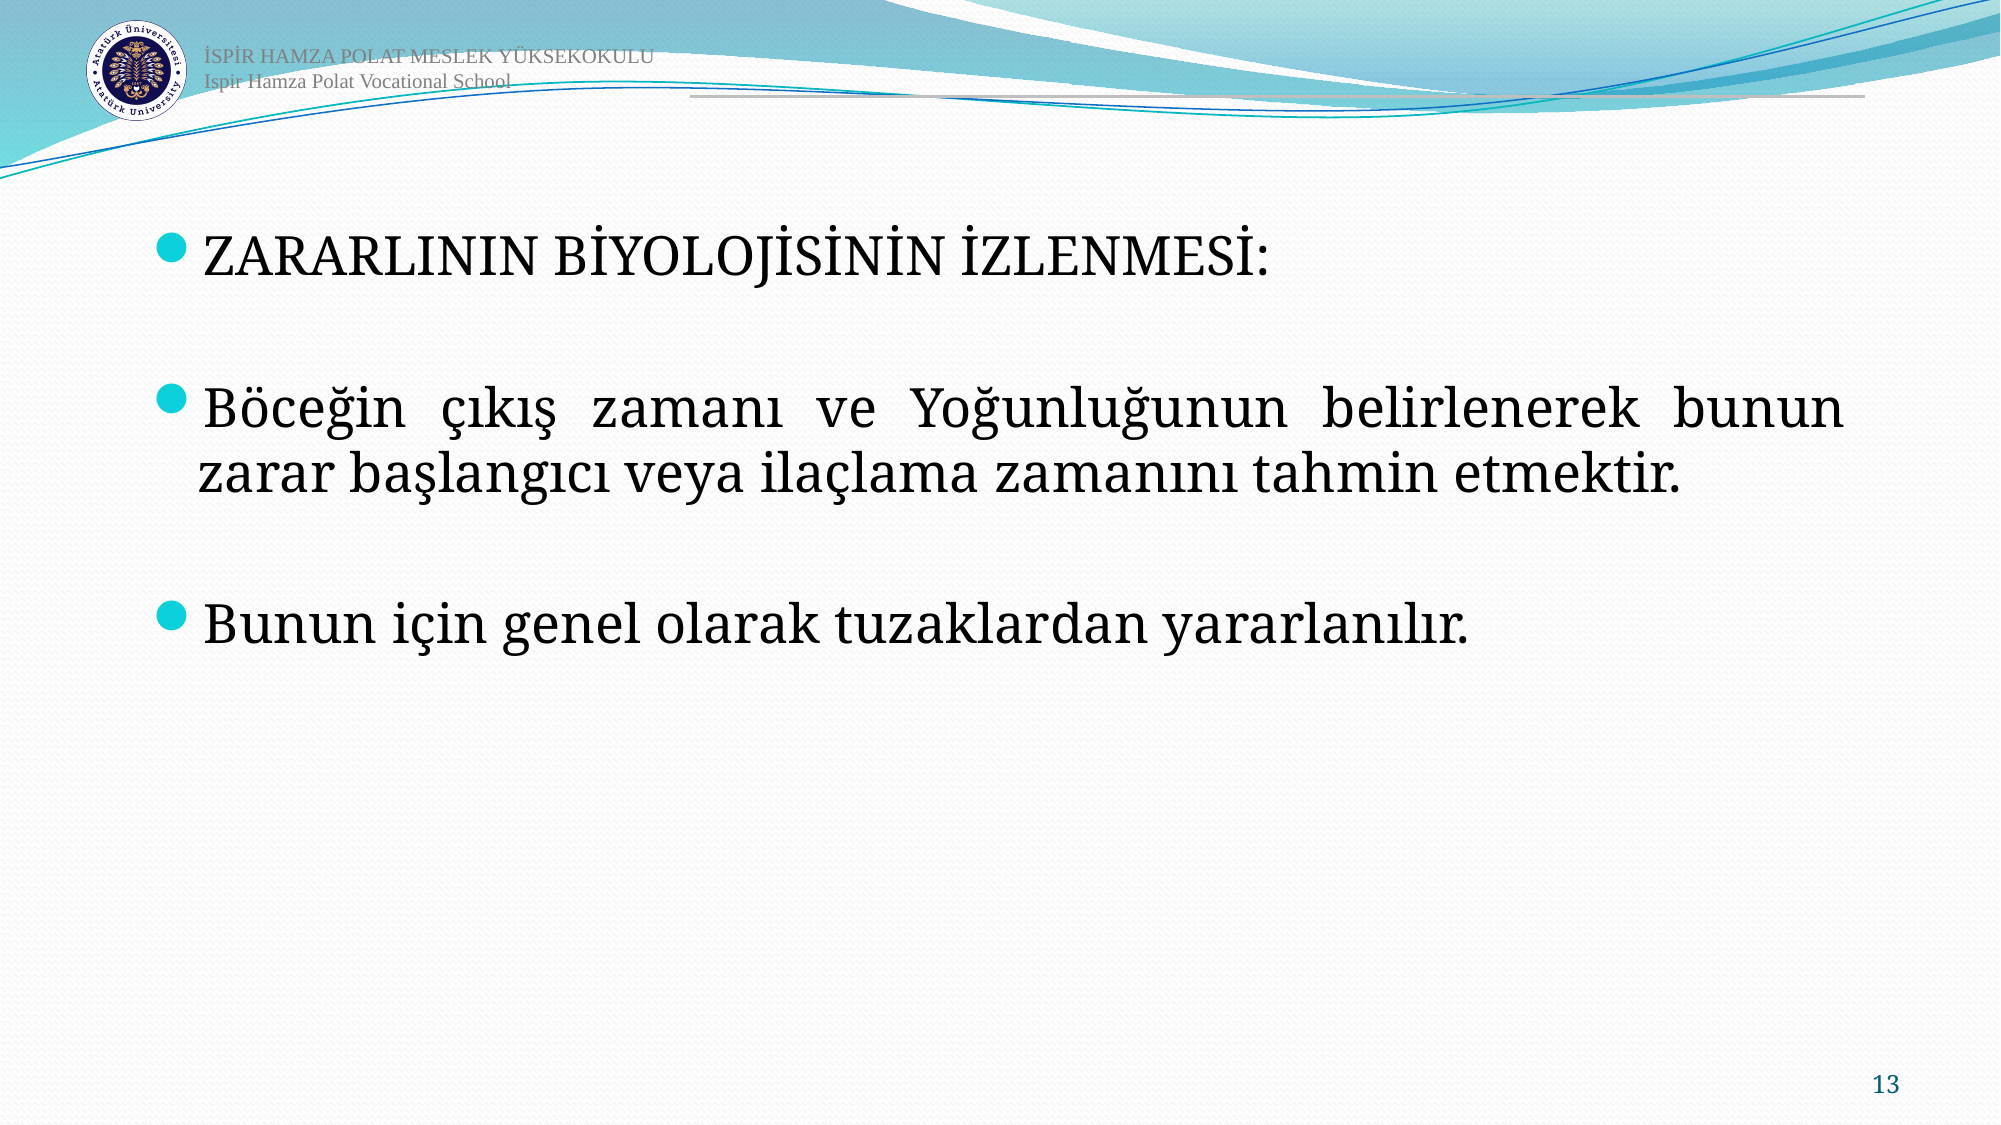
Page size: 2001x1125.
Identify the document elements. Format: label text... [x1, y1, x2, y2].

picture [86, 20, 187, 121]
list ZARARLININ BİYOLOJİSİNİN İZLENMESİ: Böceğin çıkış zamanı ve Yoğunluğunun belirlenerek bunun zarar başlangıcı veya ilaçlama zamanını tahmin etmektir. Bunun için genel olarak tuzaklardan yararlanılır. [137, 138, 1863, 1014]
slide_number 13 [1733, 1042, 1900, 1103]
